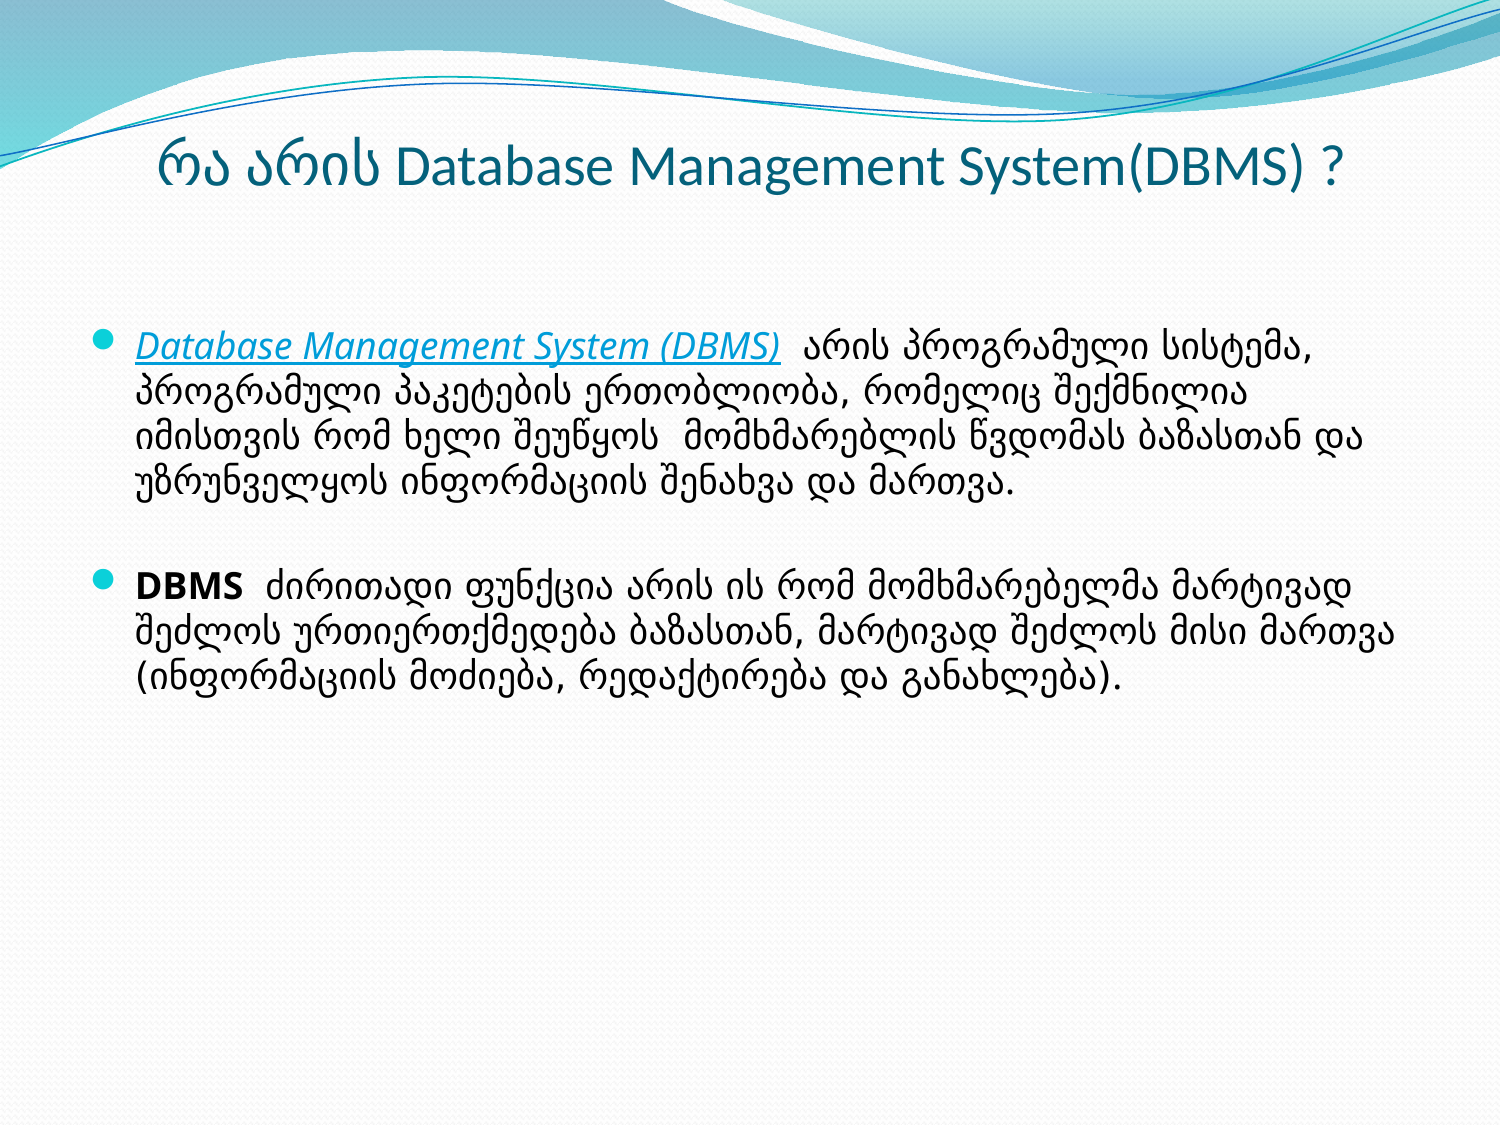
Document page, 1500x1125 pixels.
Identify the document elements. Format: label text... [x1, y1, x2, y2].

list Database Management System (DBMS) არის პროგრამული სისტემა, პროგრამული პაკეტების ერთობლიობა, რომელიც შექმნილია იმისთვის რომ ხელი შეუწყოს მომხმარებლის წვდომას ბაზასთან და უზრუნველყოს ინფორმაციის შენახვა და მართვა. DBMS ძირითადი ფუნქცია არის ის რომ მომხმარებელმა მარტივად შეძლოს ურთიერთქმედება ბაზასთან, მარტივად შეძლოს მისი მართვა (ინფორმაციის მოძიება, რედაქტირება და განახლება). [75, 314, 1425, 1038]
title რა არის Database Management System(DBMS) ? [76, 113, 1427, 197]
